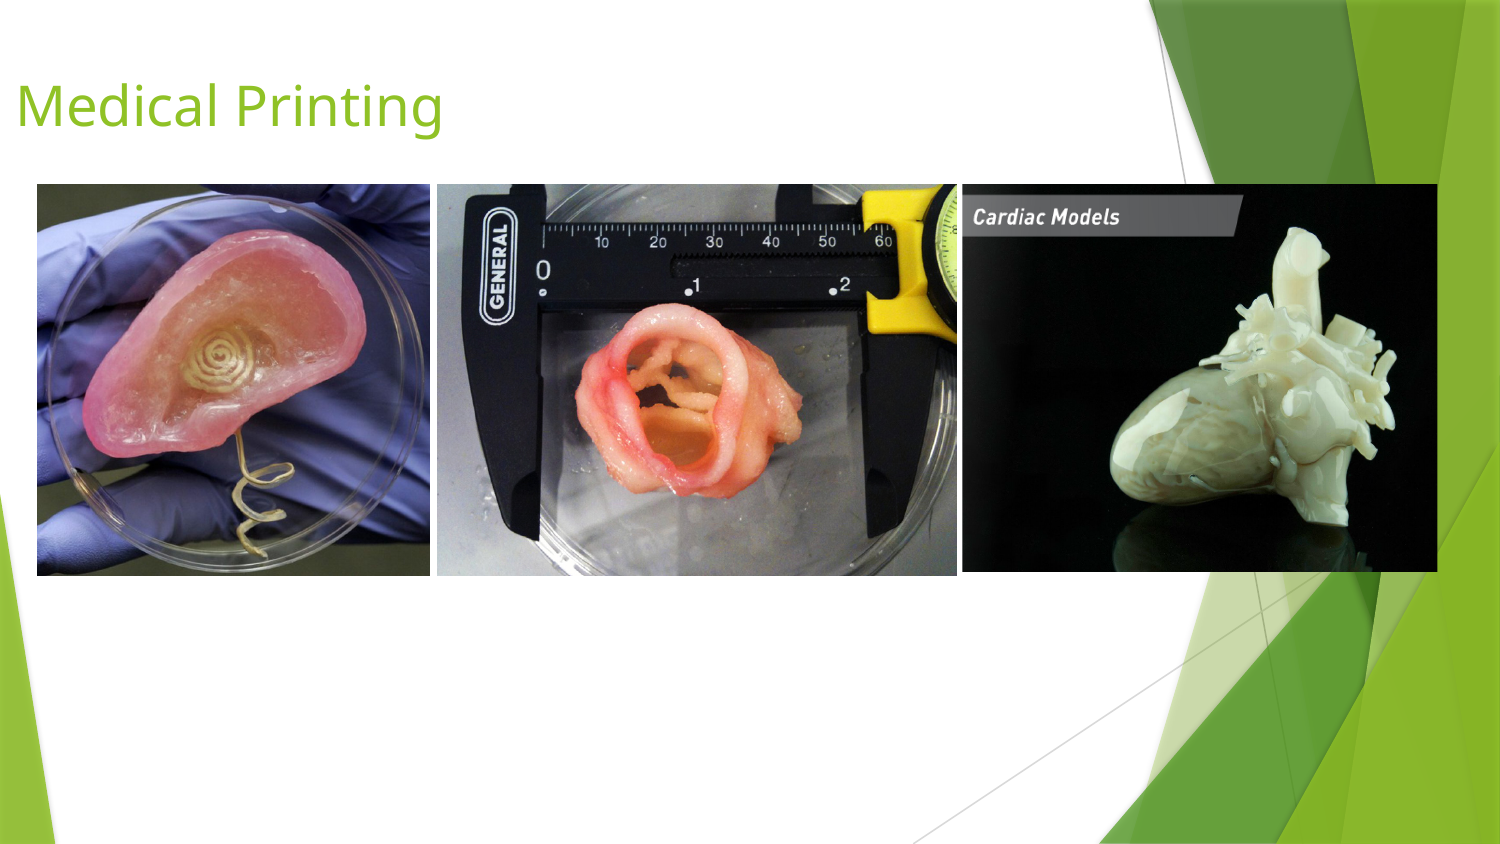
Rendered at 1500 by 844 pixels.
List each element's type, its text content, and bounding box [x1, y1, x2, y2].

picture [961, 183, 1438, 573]
title Medical Printing [0, 33, 1350, 175]
picture [436, 183, 958, 577]
picture [36, 183, 430, 577]
